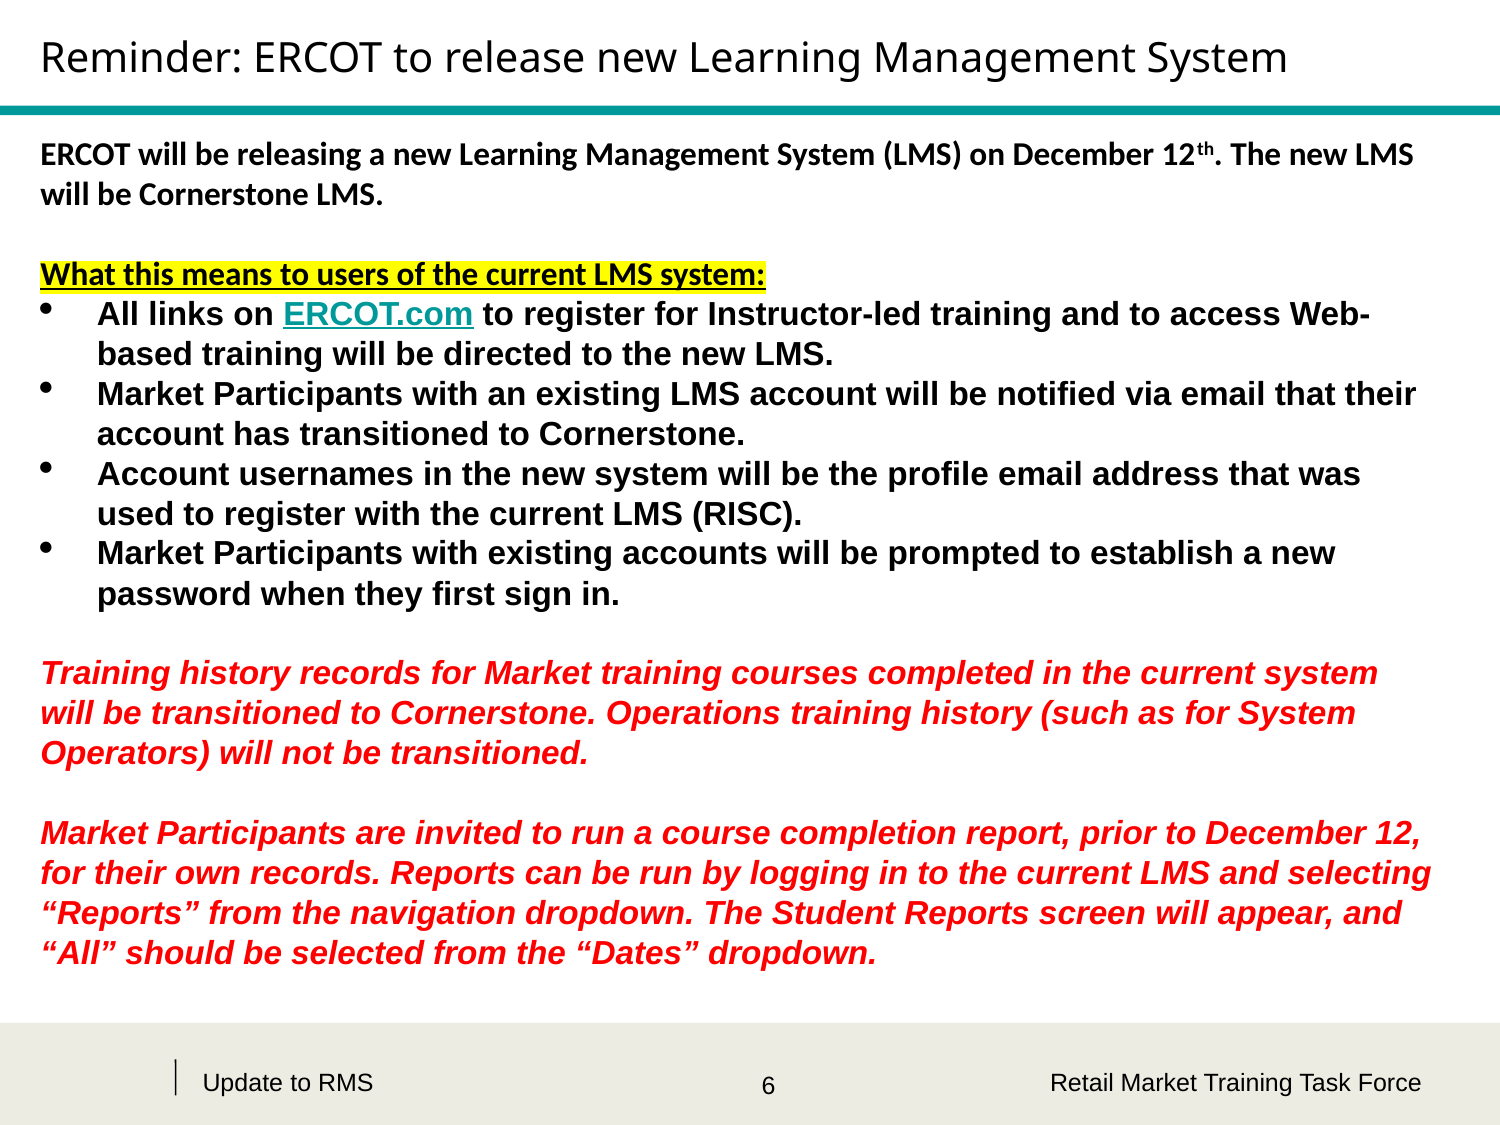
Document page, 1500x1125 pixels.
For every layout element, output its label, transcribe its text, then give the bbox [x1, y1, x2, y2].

footer Retail Market Training Task Force [1024, 1059, 1438, 1125]
slide_number Update to RMS [187, 1059, 538, 1125]
title Reminder: ERCOT to release new Learning Management System [24, 0, 1451, 113]
list ERCOT will be releasing a new Learning Management System (LMS) on December 12th. The new LMS will be Cornerstone LMS. What this means to users of the current LMS system: All links on ERCOT.com to register for Instructor-led training and to access Web-based training will be directed to the new LMS. Market Participants with an existing LMS account will be notified via email that their account has transitioned to Cornerstone. Account usernames in the new system will be the profile email address that was used to register with the current LMS (RISC). Market Participants with existing accounts will be prompted to establish a new password when they first sign in. Training history records for Market training courses completed in the current system will be transitioned to Cornerstone. Operations training history (such as for System Operators) will not be transitioned. Market Participants are invited to run a course completion report, prior to December 12, for their own records. Reports can be run by logging in to the current LMS and selecting “Reports” from the navigation dropdown. The Student Reports screen will appear, and “All” should be selected from the “Dates” dropdown. [25, 124, 1451, 1013]
